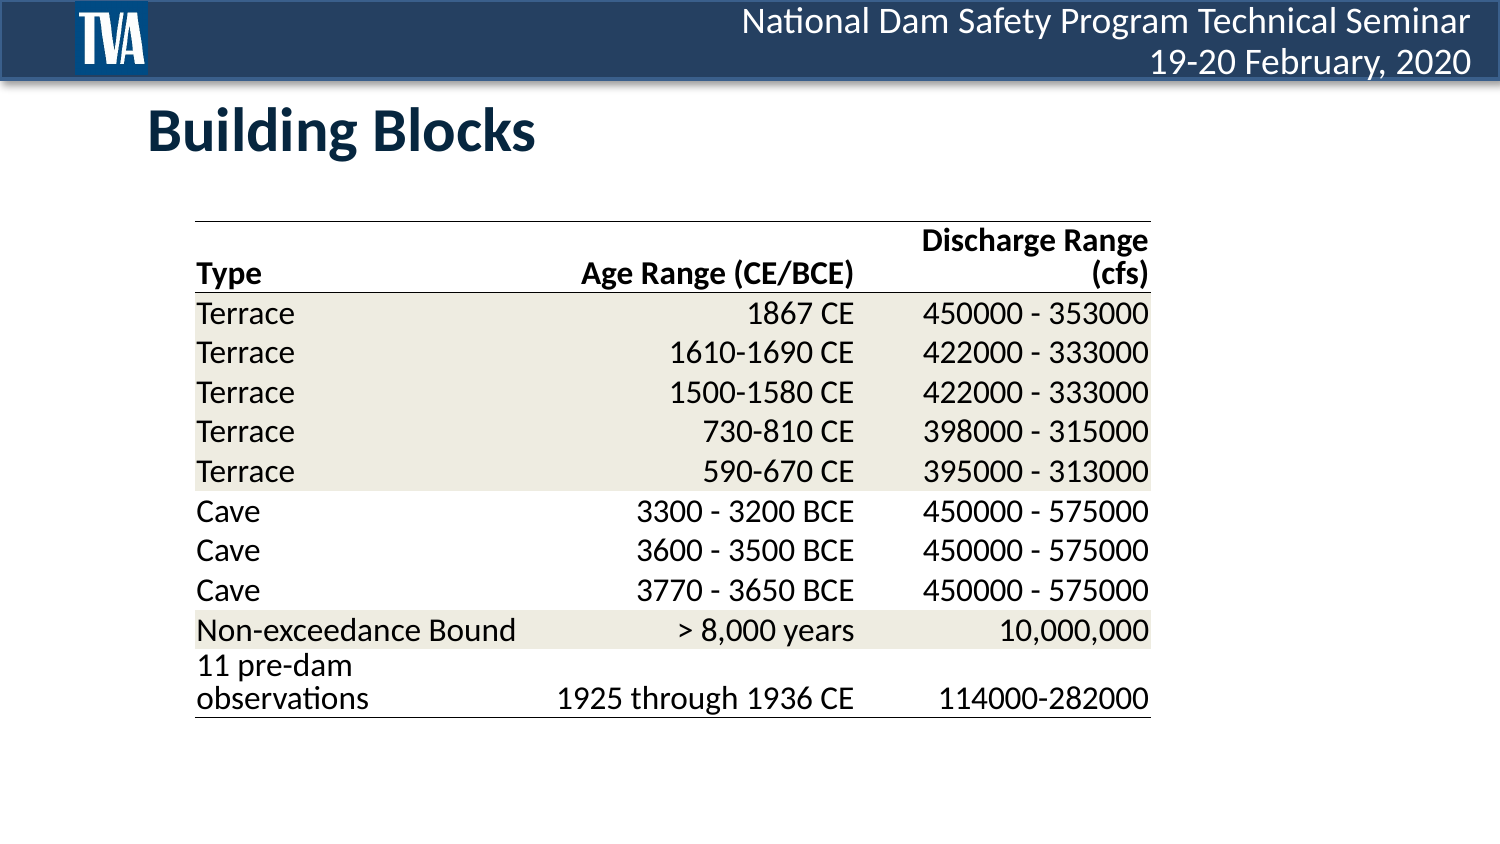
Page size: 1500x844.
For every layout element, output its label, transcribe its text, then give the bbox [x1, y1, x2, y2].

table_cell 450000 - 575000 [856, 491, 1151, 530]
table_cell 1925 through 1936 CE [534, 649, 856, 717]
table_cell Terrace [195, 451, 534, 491]
table_cell 1867 CE [534, 293, 856, 332]
title Building Blocks [76, 79, 609, 174]
table_header Type [195, 222, 534, 292]
table_cell 422000 - 333000 [856, 372, 1151, 412]
table_cell 450000 - 575000 [856, 570, 1151, 610]
table_cell Cave [195, 530, 534, 570]
table_cell 450000 - 353000 [856, 293, 1151, 332]
table_cell 422000 - 333000 [856, 332, 1151, 372]
table_cell Non-exceedance Bound [195, 610, 534, 649]
table_cell Terrace [195, 412, 534, 451]
table_cell 3300 - 3200 BCE [534, 491, 856, 530]
table_cell 1610-1690 CE [534, 332, 856, 372]
table_cell 590-670 CE [534, 451, 856, 491]
table_cell Cave [195, 491, 534, 530]
table_cell 1500-1580 CE [534, 372, 856, 412]
table_cell 114000-282000 [856, 649, 1151, 717]
picture [75, 1, 148, 75]
table_cell 10,000,000 [856, 610, 1151, 649]
table_cell 3770 - 3650 BCE [534, 570, 856, 610]
table_cell Terrace [195, 332, 534, 372]
table_header Discharge Range (cfs) [856, 222, 1151, 292]
table_cell > 8,000 years [534, 610, 856, 649]
table_cell Cave [195, 570, 534, 610]
table_cell Terrace [195, 372, 534, 412]
table_header Age Range (CE/BCE) [534, 222, 856, 292]
table_cell 395000 - 313000 [856, 451, 1151, 491]
table_cell 730-810 CE [534, 412, 856, 451]
table_cell 11 pre-dam observations [195, 649, 534, 717]
table_cell 398000 - 315000 [856, 412, 1151, 451]
table_cell Terrace [195, 293, 534, 332]
table_cell 450000 - 575000 [856, 530, 1151, 570]
table_cell 3600 - 3500 BCE [534, 530, 856, 570]
